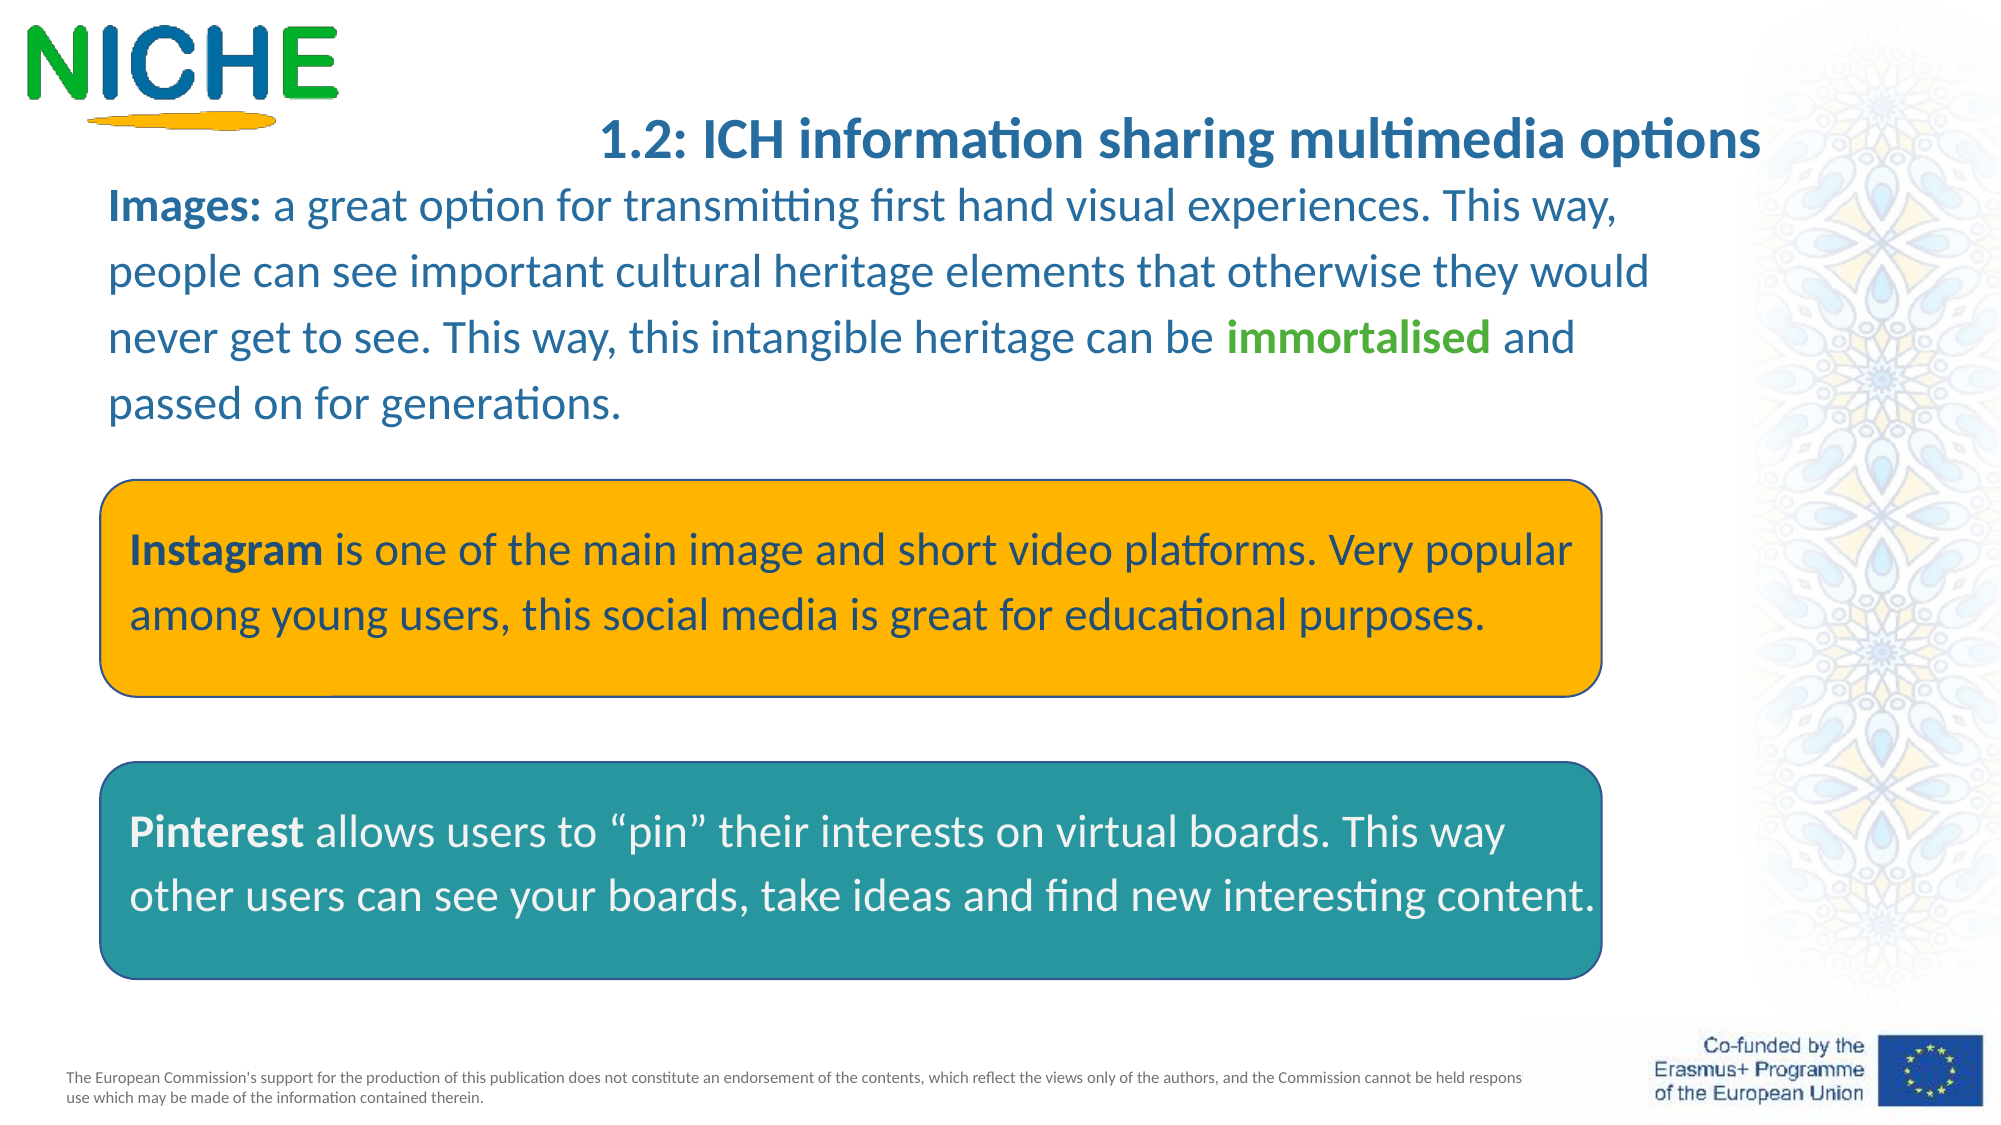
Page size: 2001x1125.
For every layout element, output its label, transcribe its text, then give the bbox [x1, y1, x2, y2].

text_box [99, 509, 114, 691]
picture [1523, 1018, 1999, 1125]
text_box 1.2: ICH information sharing multimedia options [388, 82, 1986, 202]
text_box Images: a great option for transmitting first hand visual experiences. This way, people can see important cultural heritage elements that otherwise they would never get to see. This way, this intangible heritage can be immortalised and passed on for generations. [93, 157, 1709, 509]
picture [0, 0, 365, 145]
text_box Instagram is one of the main image and short video platforms. Very popular among young users, this social media is great for educational purposes. Pinterest allows users to “pin” their interests on virtual boards. This way other users can see your boards, take ideas and find new interesting content. [114, 422, 1616, 929]
text_box [99, 768, 1603, 981]
